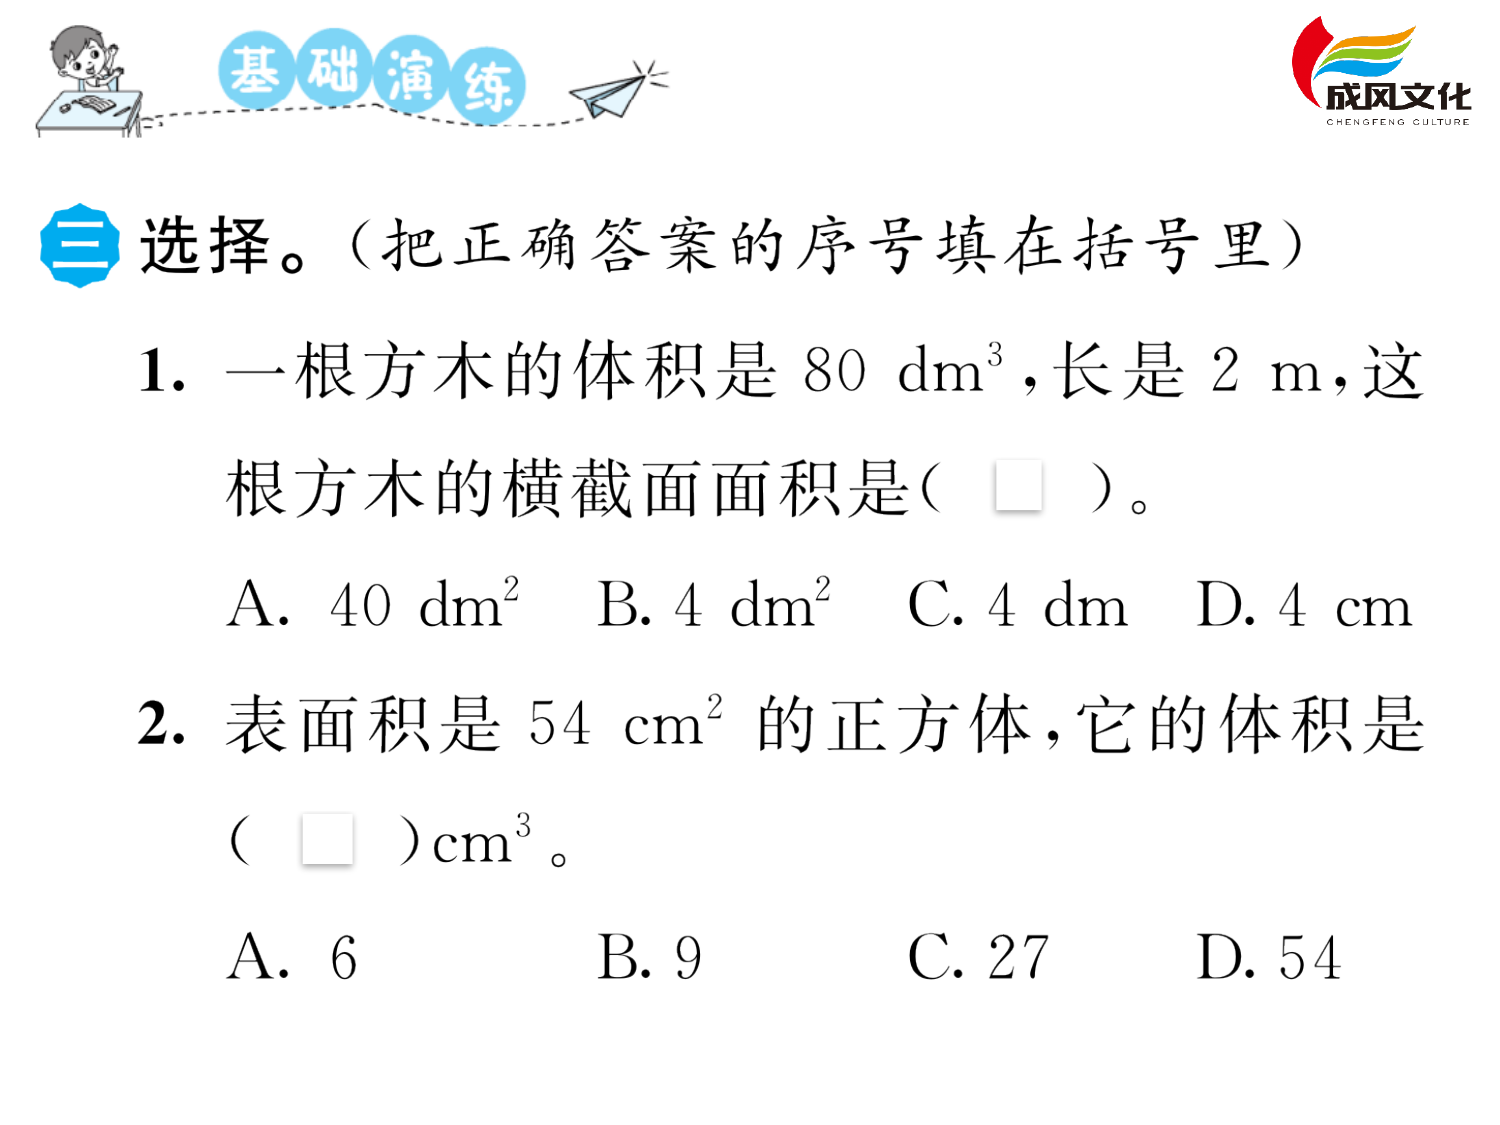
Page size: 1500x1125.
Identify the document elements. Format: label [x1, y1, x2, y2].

picture [35, 176, 1453, 1010]
picture [1281, 0, 1489, 136]
picture [29, 10, 680, 149]
